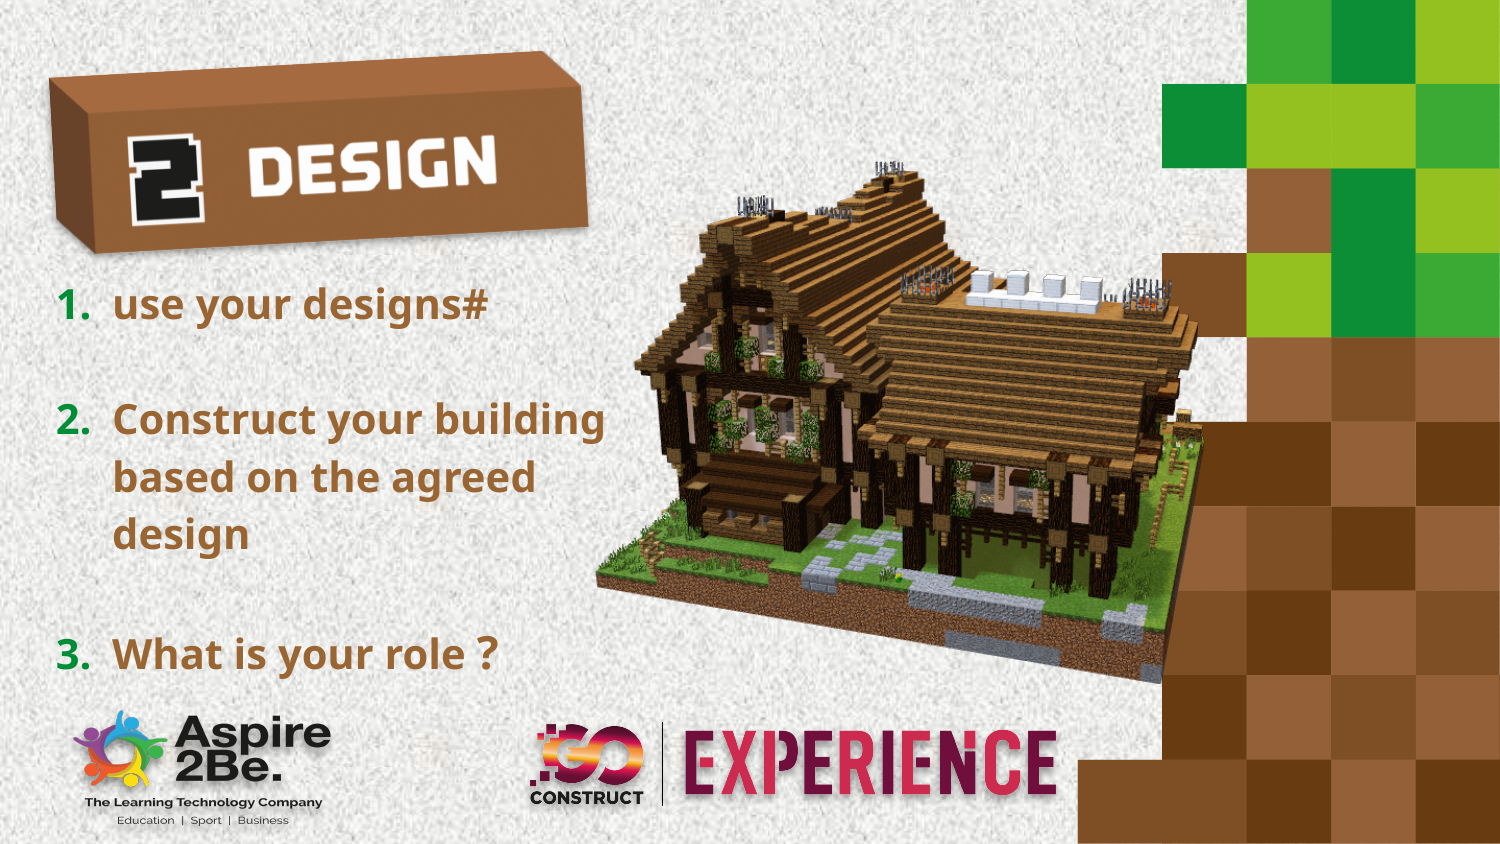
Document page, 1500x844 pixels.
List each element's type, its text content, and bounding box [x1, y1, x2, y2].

picture [0, 0, 1500, 844]
text_box use your designs# Construct your building based on the agreed design What is your role ? [22, 255, 590, 629]
